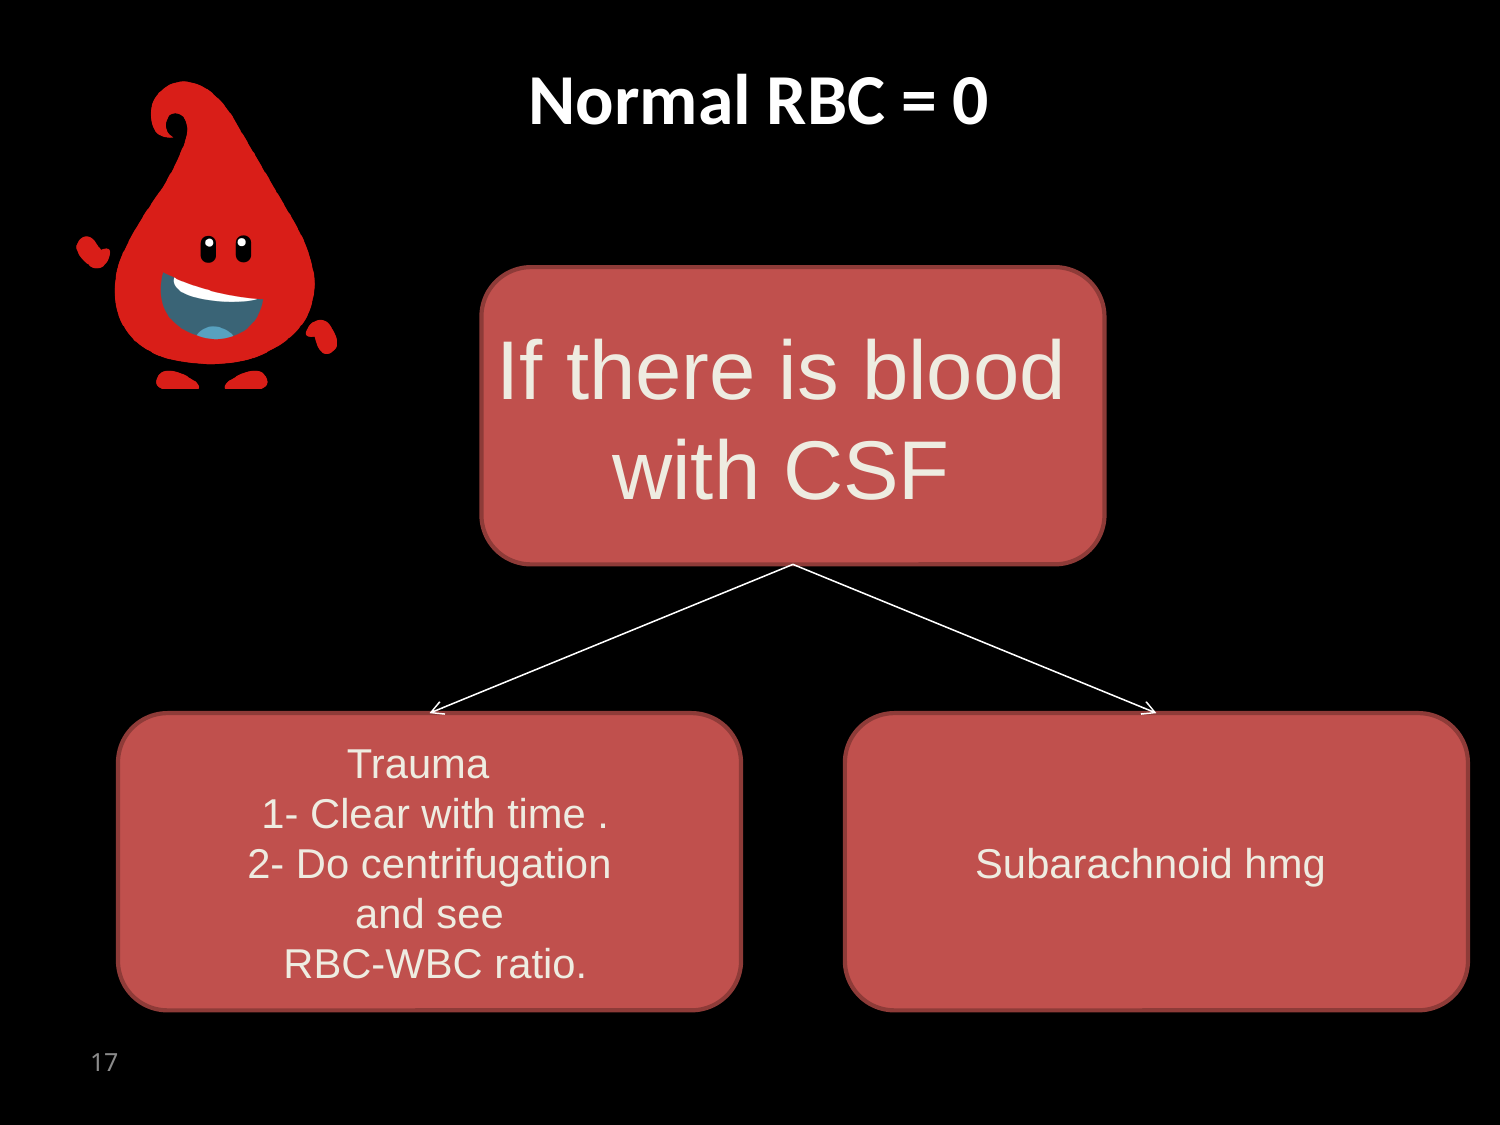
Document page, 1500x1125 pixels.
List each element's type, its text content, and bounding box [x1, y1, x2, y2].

title Normal RBC = 0 [75, 45, 1425, 233]
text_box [792, 564, 1157, 714]
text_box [117, 266, 1469, 1011]
slide_number 17 [75, 1024, 425, 1103]
picture [76, 81, 337, 389]
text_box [429, 564, 790, 714]
